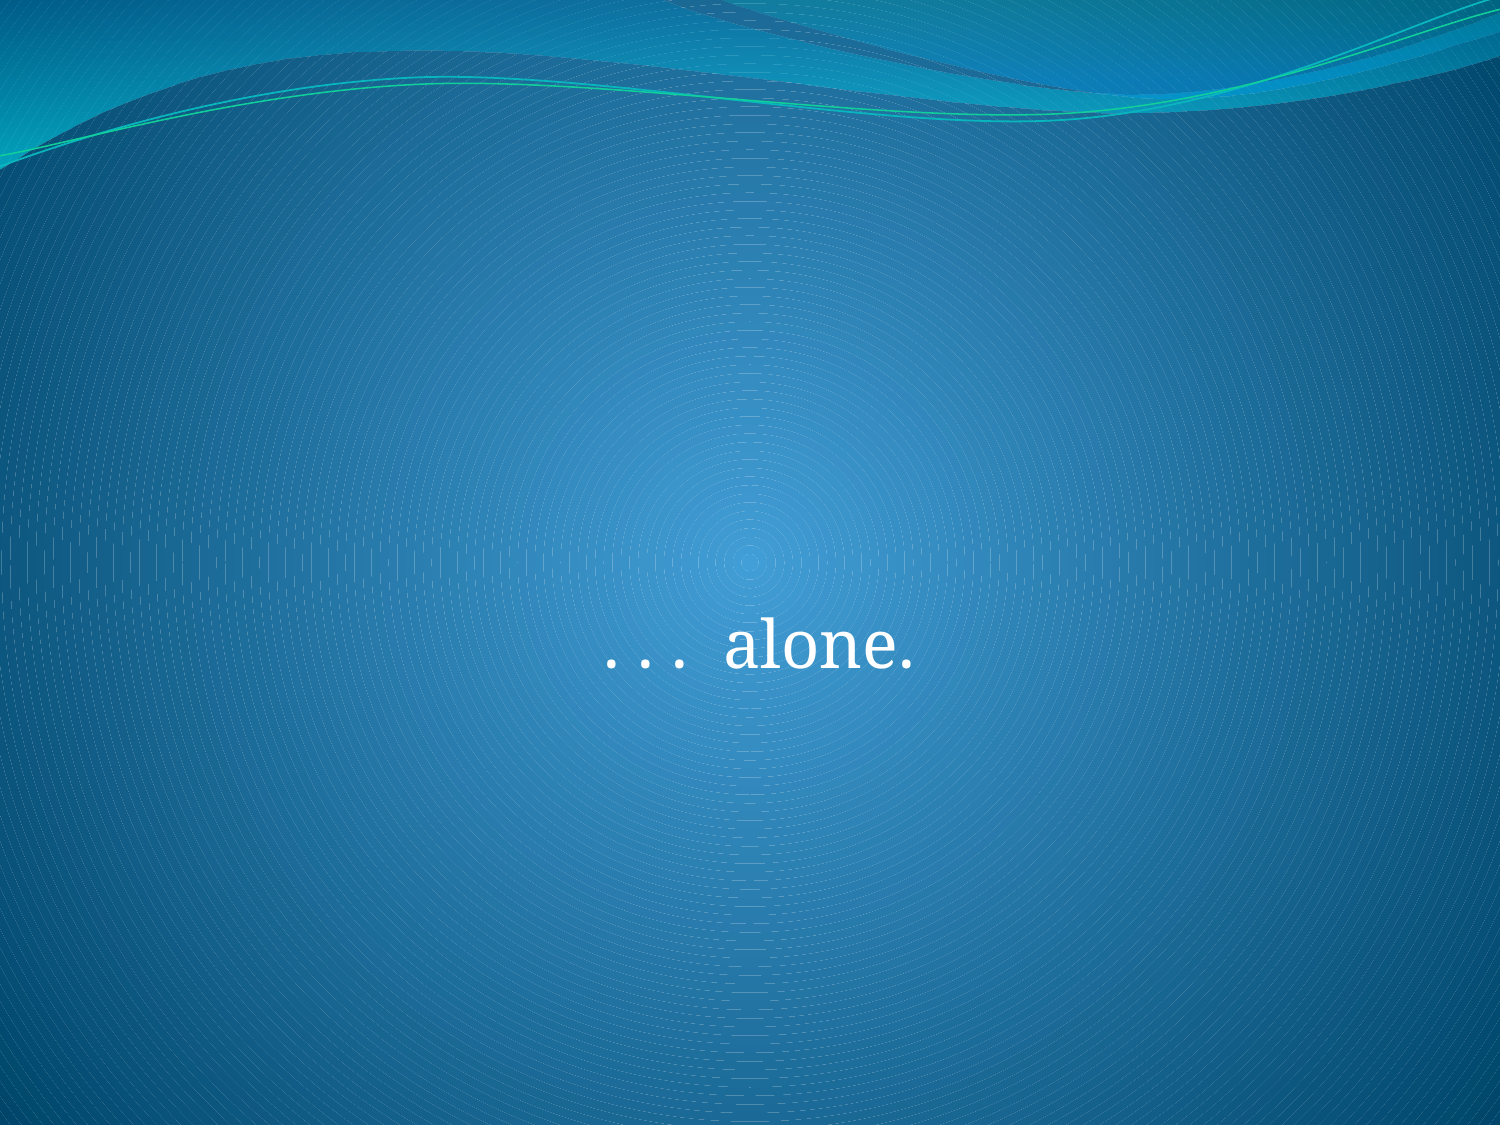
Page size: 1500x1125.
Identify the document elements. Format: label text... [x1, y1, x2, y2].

text_box . . . alone. [52, 274, 1466, 690]
